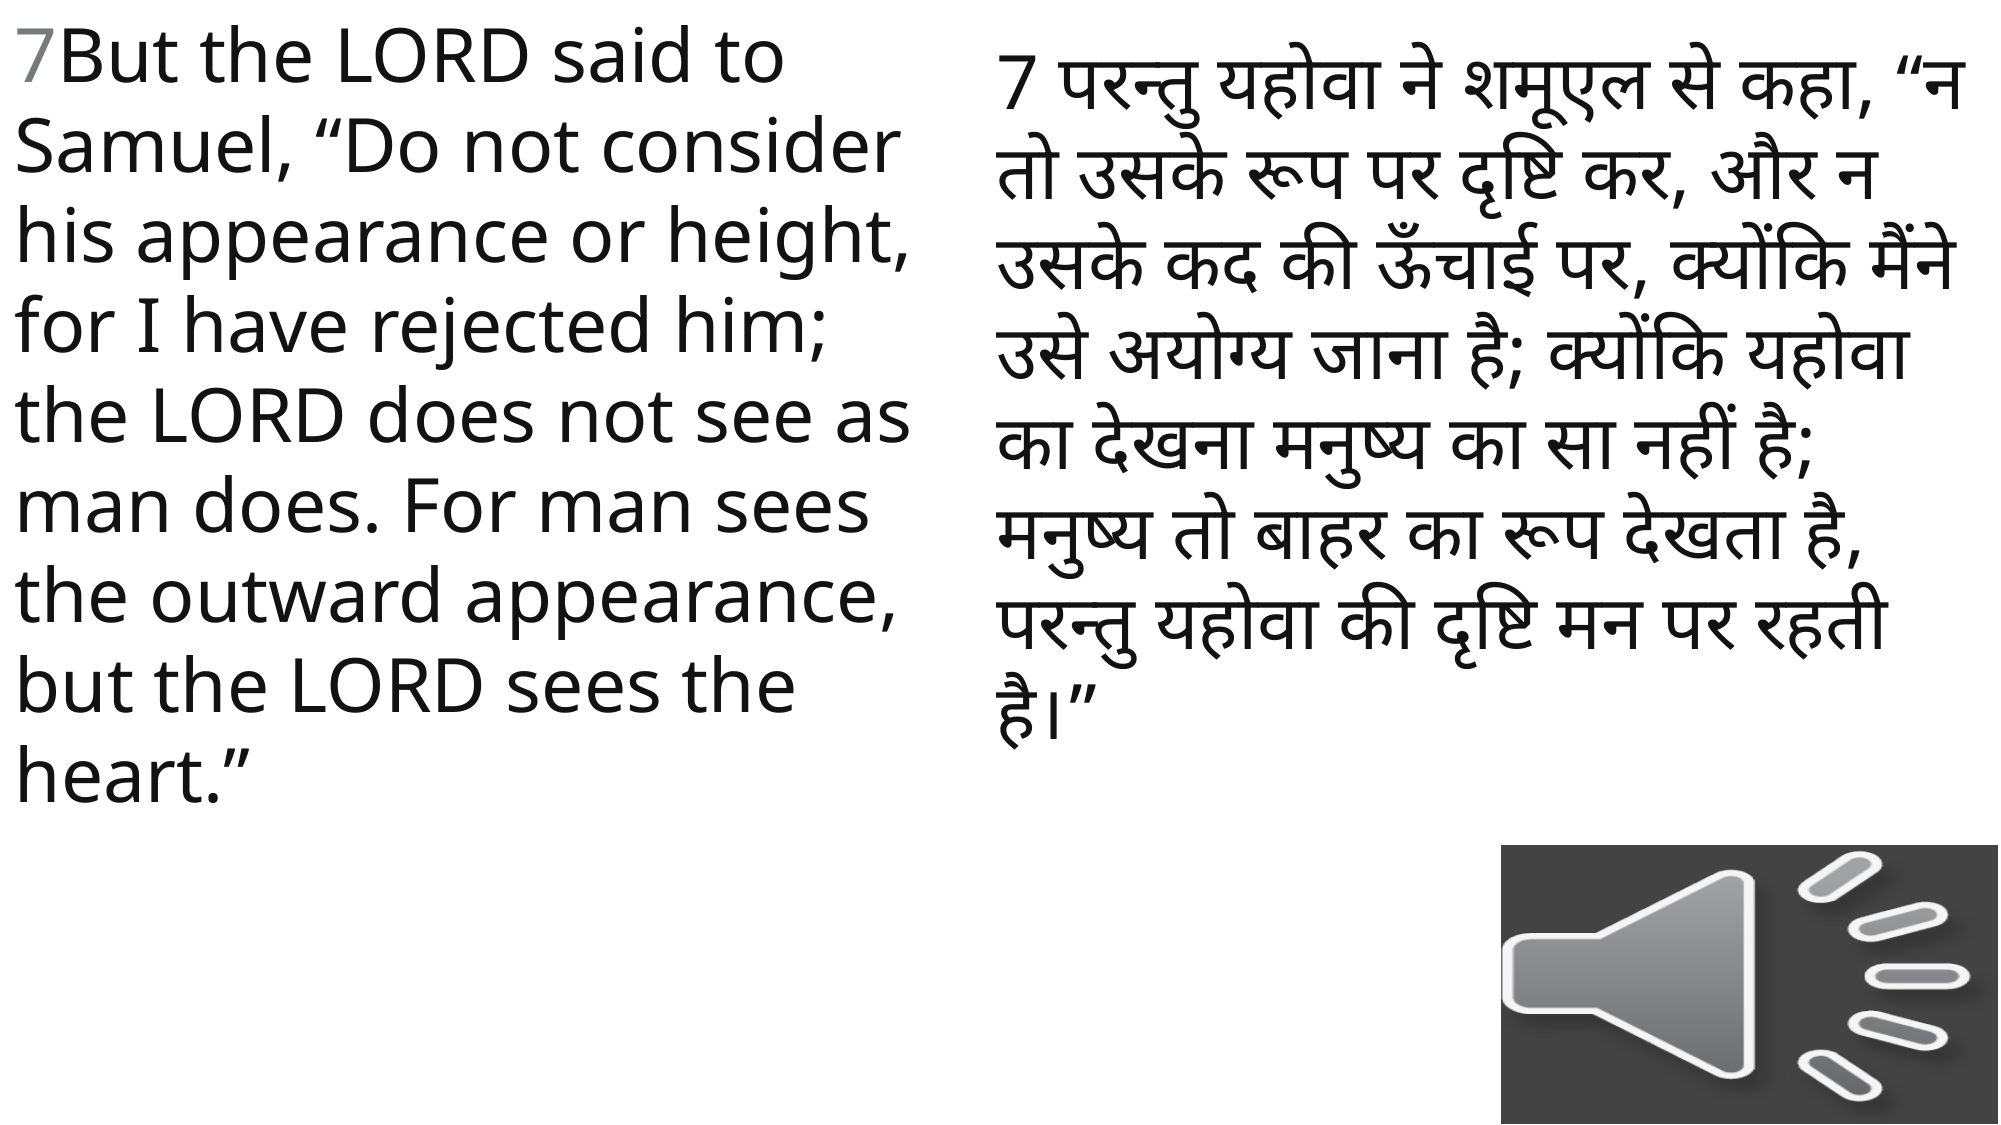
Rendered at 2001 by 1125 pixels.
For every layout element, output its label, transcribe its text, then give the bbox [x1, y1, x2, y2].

picture [1500, 843, 2000, 1125]
text_box 7But the Lord said to Samuel, “Do not consider his appearance or height, for I have rejected him; the Lord does not see as man does. For man sees the outward appearance, but the Lord sees the heart.” [0, 0, 981, 1125]
text_box 7 परन्तु यहोवा ने शमूएल से कहा, “न तो उसके रूप पर दृष्टि कर, और न उसके कद की ऊँचाई पर, क्योंकि मैंने उसे अयोग्‍य जाना है; क्योंकि यहोवा का देखना मनुष्य का सा नहीं है; मनुष्य तो बाहर का रूप देखता है, परन्तु यहोवा की दृष्टि मन पर रहती है।” [981, 27, 1982, 1104]
